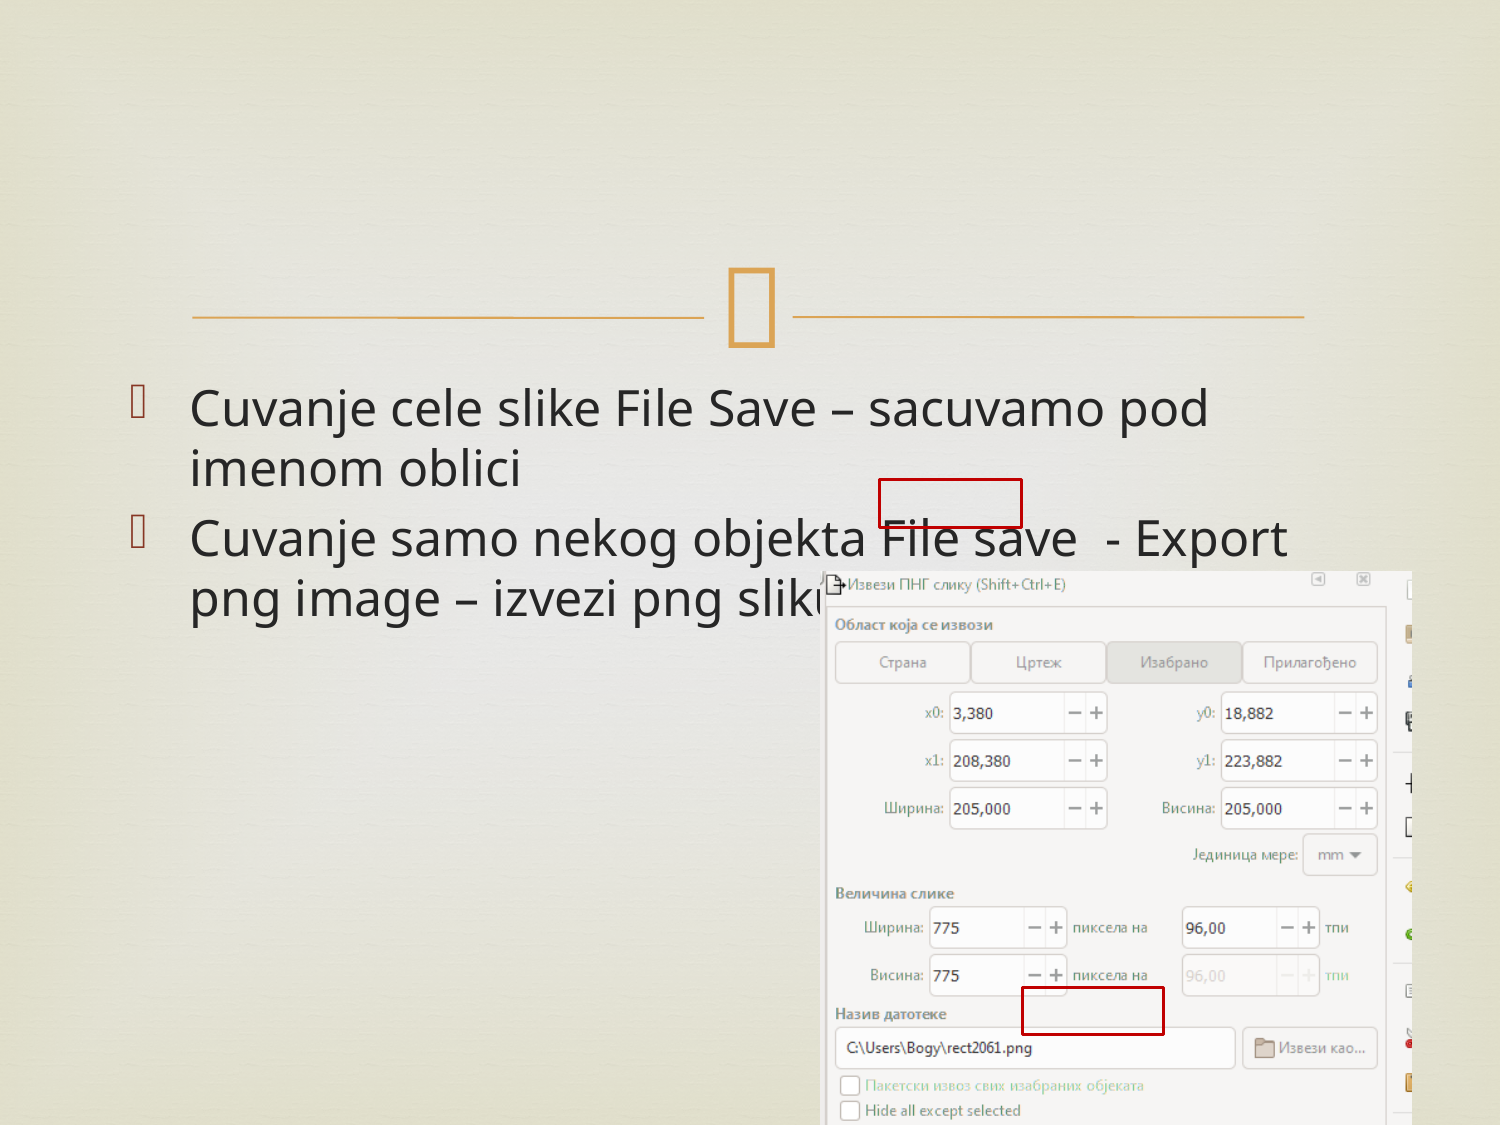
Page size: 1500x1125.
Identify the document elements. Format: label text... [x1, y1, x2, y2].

list Cuvanje cele slike File Save – sacuvamo pod imenom oblici Cuvanje samo nekog objekta File save - Export png image – izvezi png sliku [114, 368, 1386, 1005]
text_box [878, 478, 1023, 529]
picture [820, 571, 1412, 1125]
